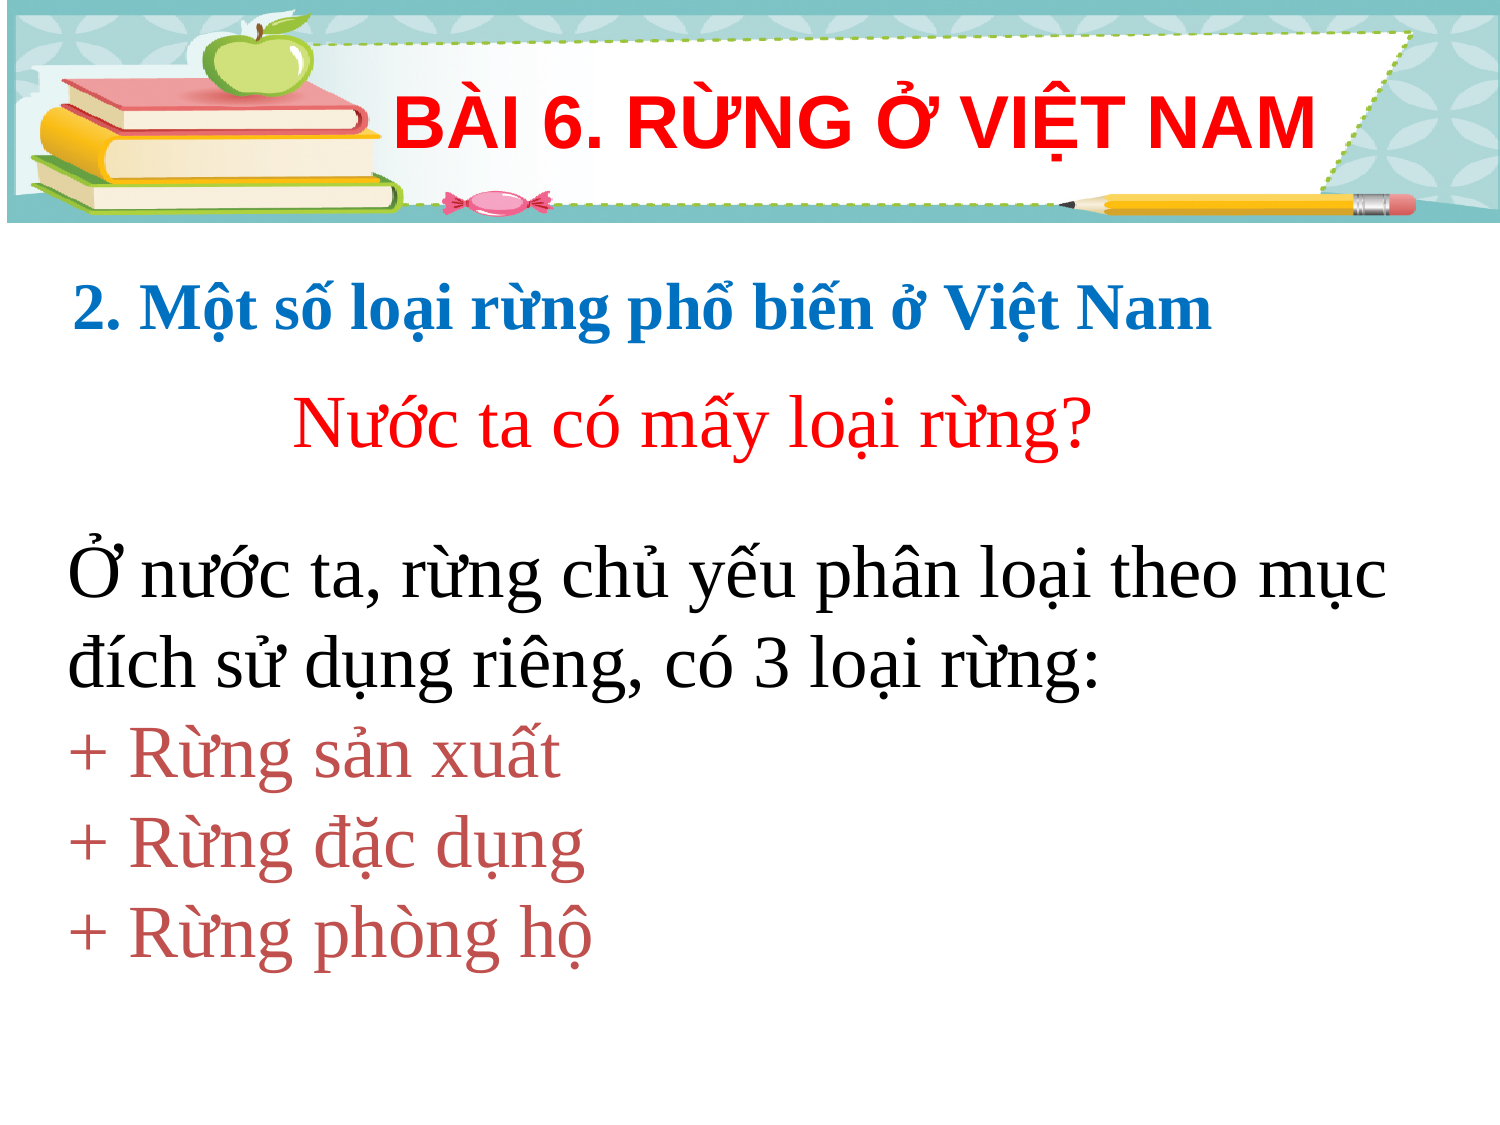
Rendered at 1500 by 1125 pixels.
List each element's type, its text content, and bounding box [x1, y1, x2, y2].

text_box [6, 0, 1500, 224]
text_box Ở nước ta, rừng chủ yếu phân loại theo mục đích sử dụng riêng, có 3 loại rừng: + Rừng sản xuất + Rừng đặc dụng + Rừng phòng hộ [53, 515, 1462, 980]
text_box Nước ta có mấy loại rừng? [277, 365, 1176, 471]
text_box 2. Một số loại rừng phổ biến ở Việt Nam [57, 255, 1230, 350]
